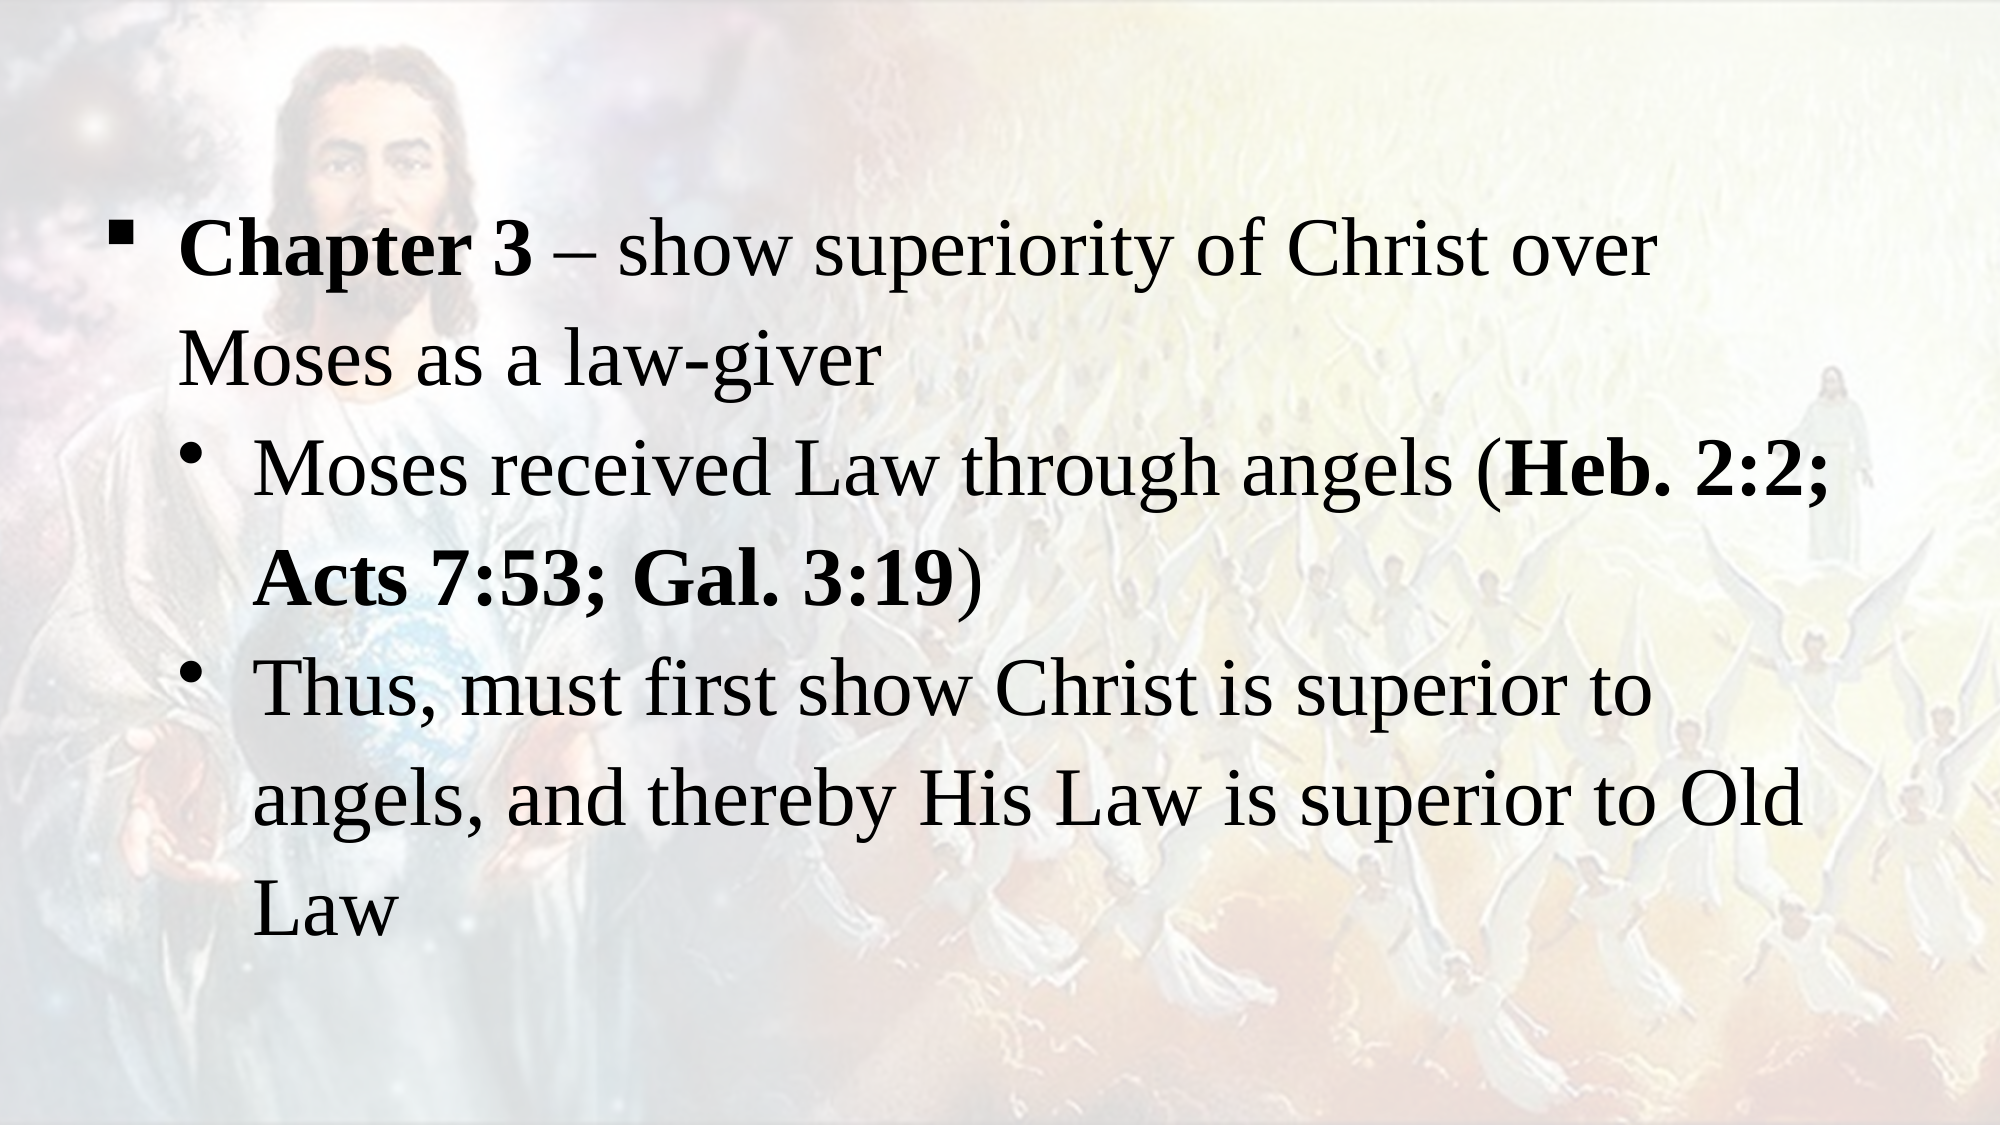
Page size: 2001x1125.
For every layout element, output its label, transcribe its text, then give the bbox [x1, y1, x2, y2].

text_box Chapter 3 – show superiority of Christ over Moses as a law-giver Moses received Law through angels (Heb. 2:2; Acts 7:53; Gal. 3:19) Thus, must first show Christ is superior to angels, and thereby His Law is superior to Old Law [87, 174, 1900, 960]
